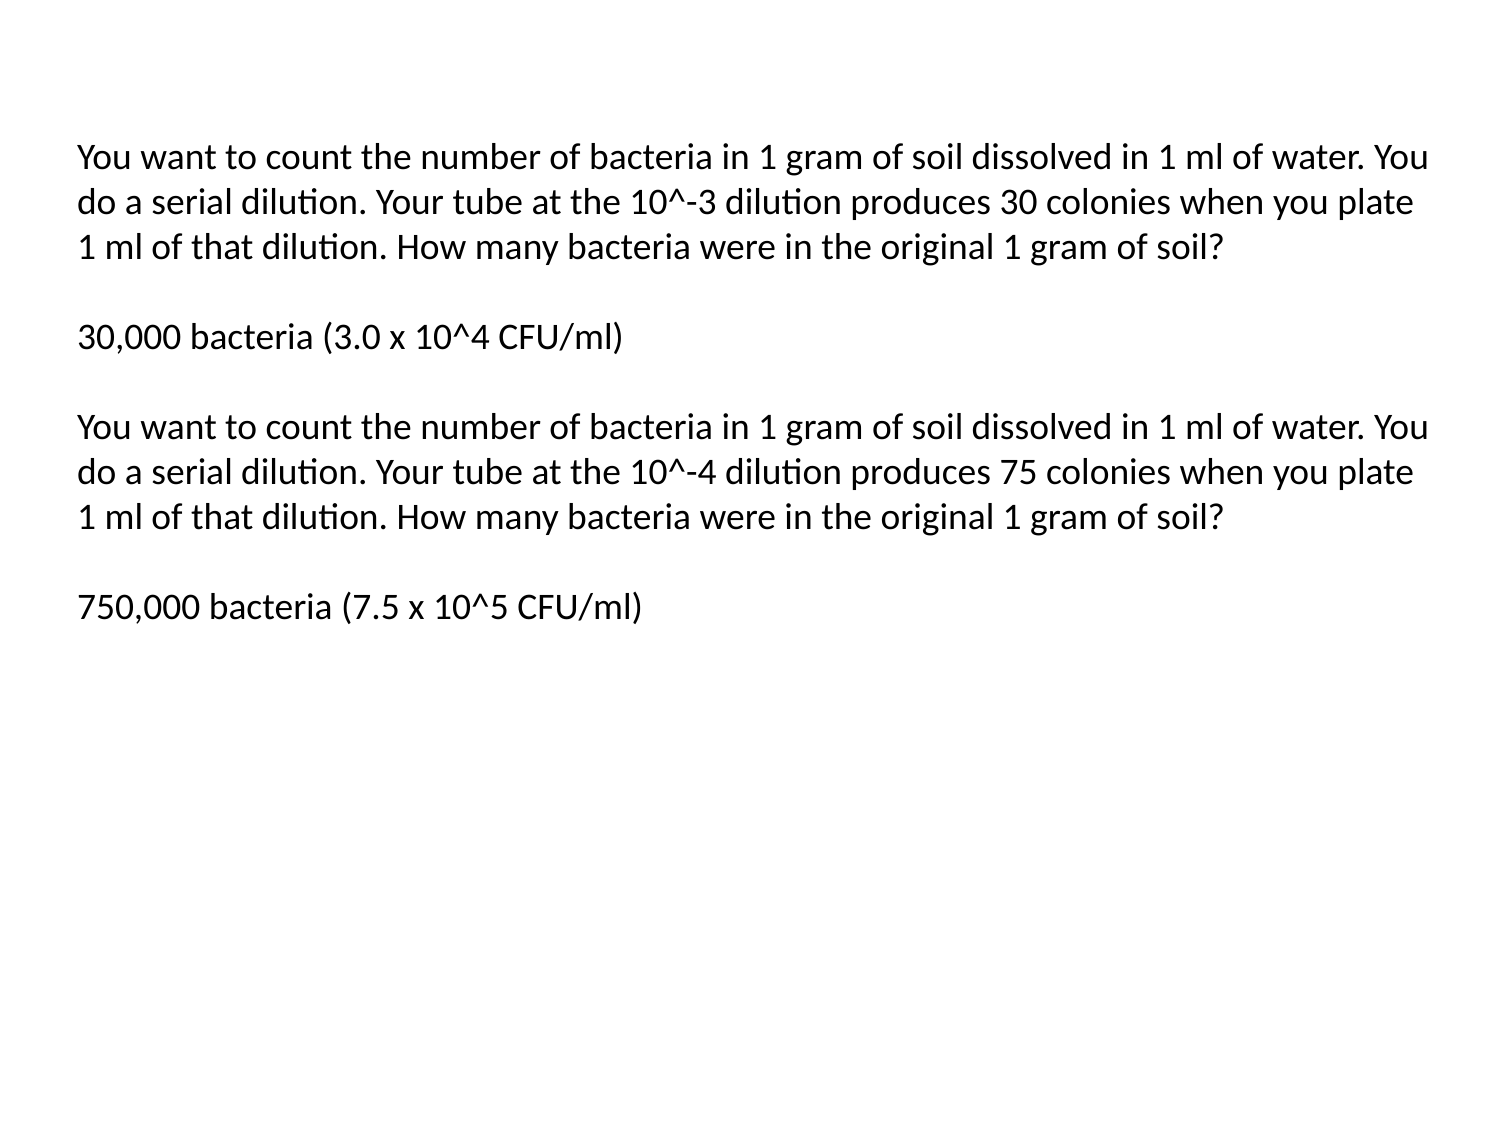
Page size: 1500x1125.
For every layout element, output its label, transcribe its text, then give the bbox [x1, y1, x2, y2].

text_box You want to count the number of bacteria in 1 gram of soil dissolved in 1 ml of water. You do a serial dilution. Your tube at the 10^-3 dilution produces 30 colonies when you plate 1 ml of that dilution. How many bacteria were in the original 1 gram of soil? 30,000 bacteria (3.0 x 10^4 CFU/ml) You want to count the number of bacteria in 1 gram of soil dissolved in 1 ml of water. You do a serial dilution. Your tube at the 10^-4 dilution produces 75 colonies when you plate 1 ml of that dilution. How many bacteria were in the original 1 gram of soil? 750,000 bacteria (7.5 x 10^5 CFU/ml) [62, 79, 1458, 770]
